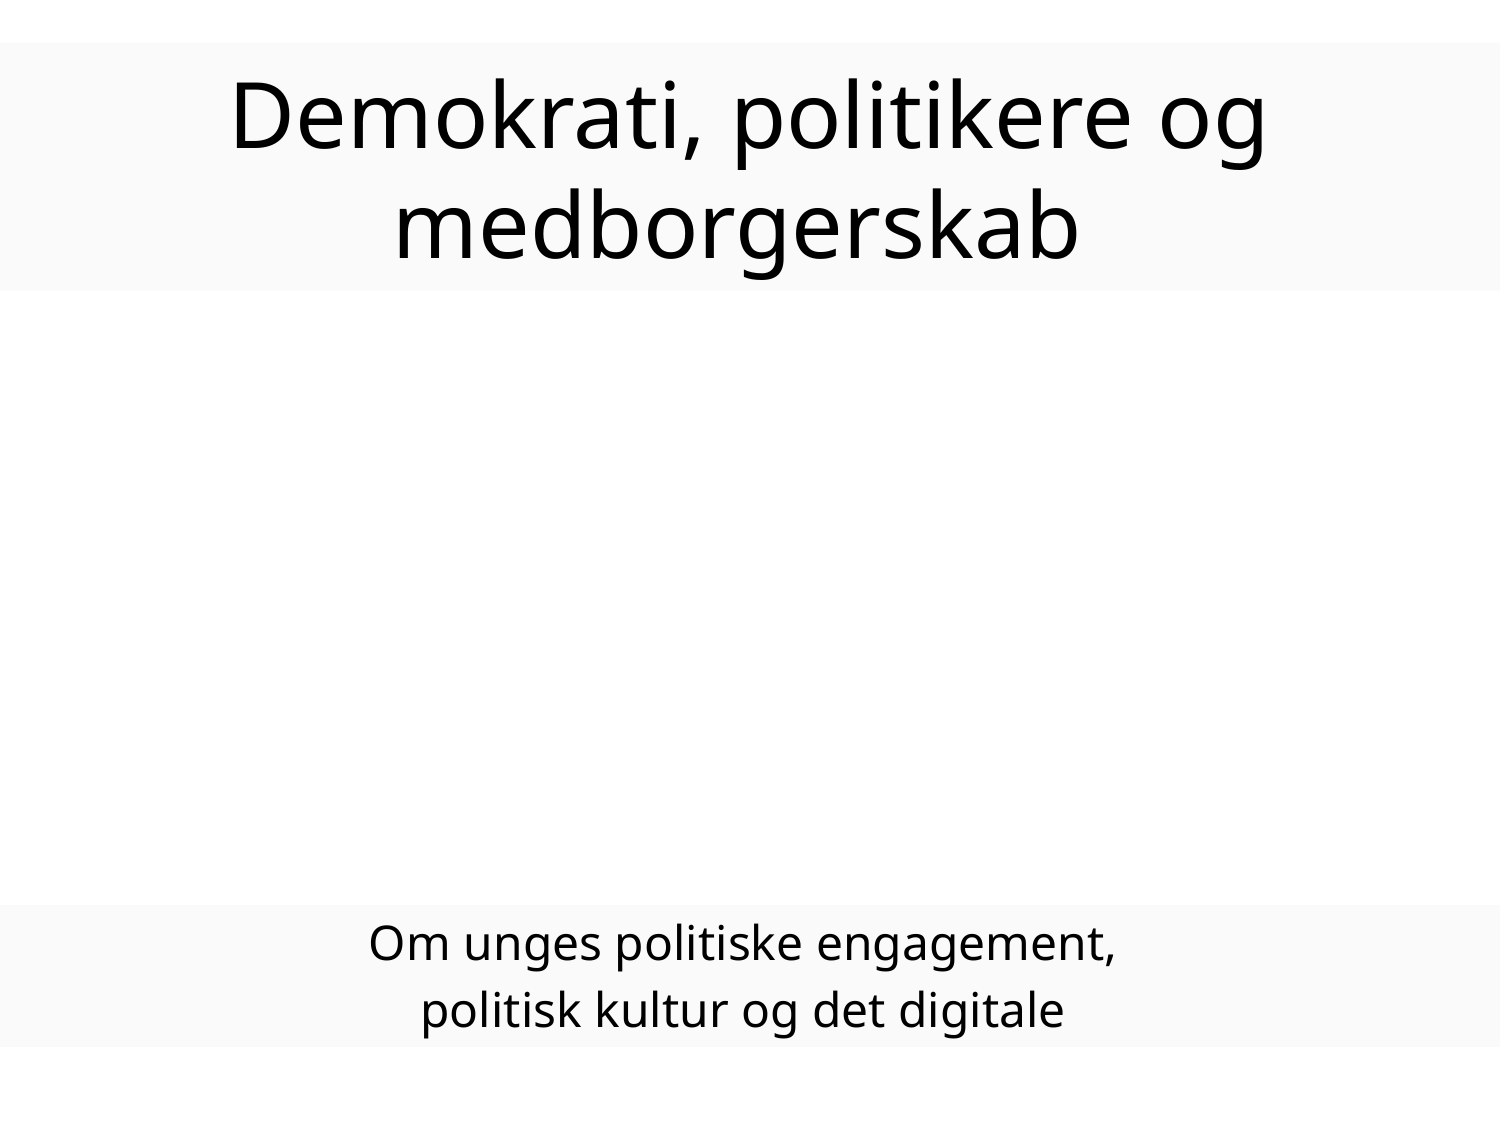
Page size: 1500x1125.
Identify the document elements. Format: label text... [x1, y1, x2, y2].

title Demokrati, politikere og medborgerskab [0, 42, 1500, 291]
subtitle Om unges politiske engagement, politisk kultur og det digitale [0, 905, 1500, 1047]
